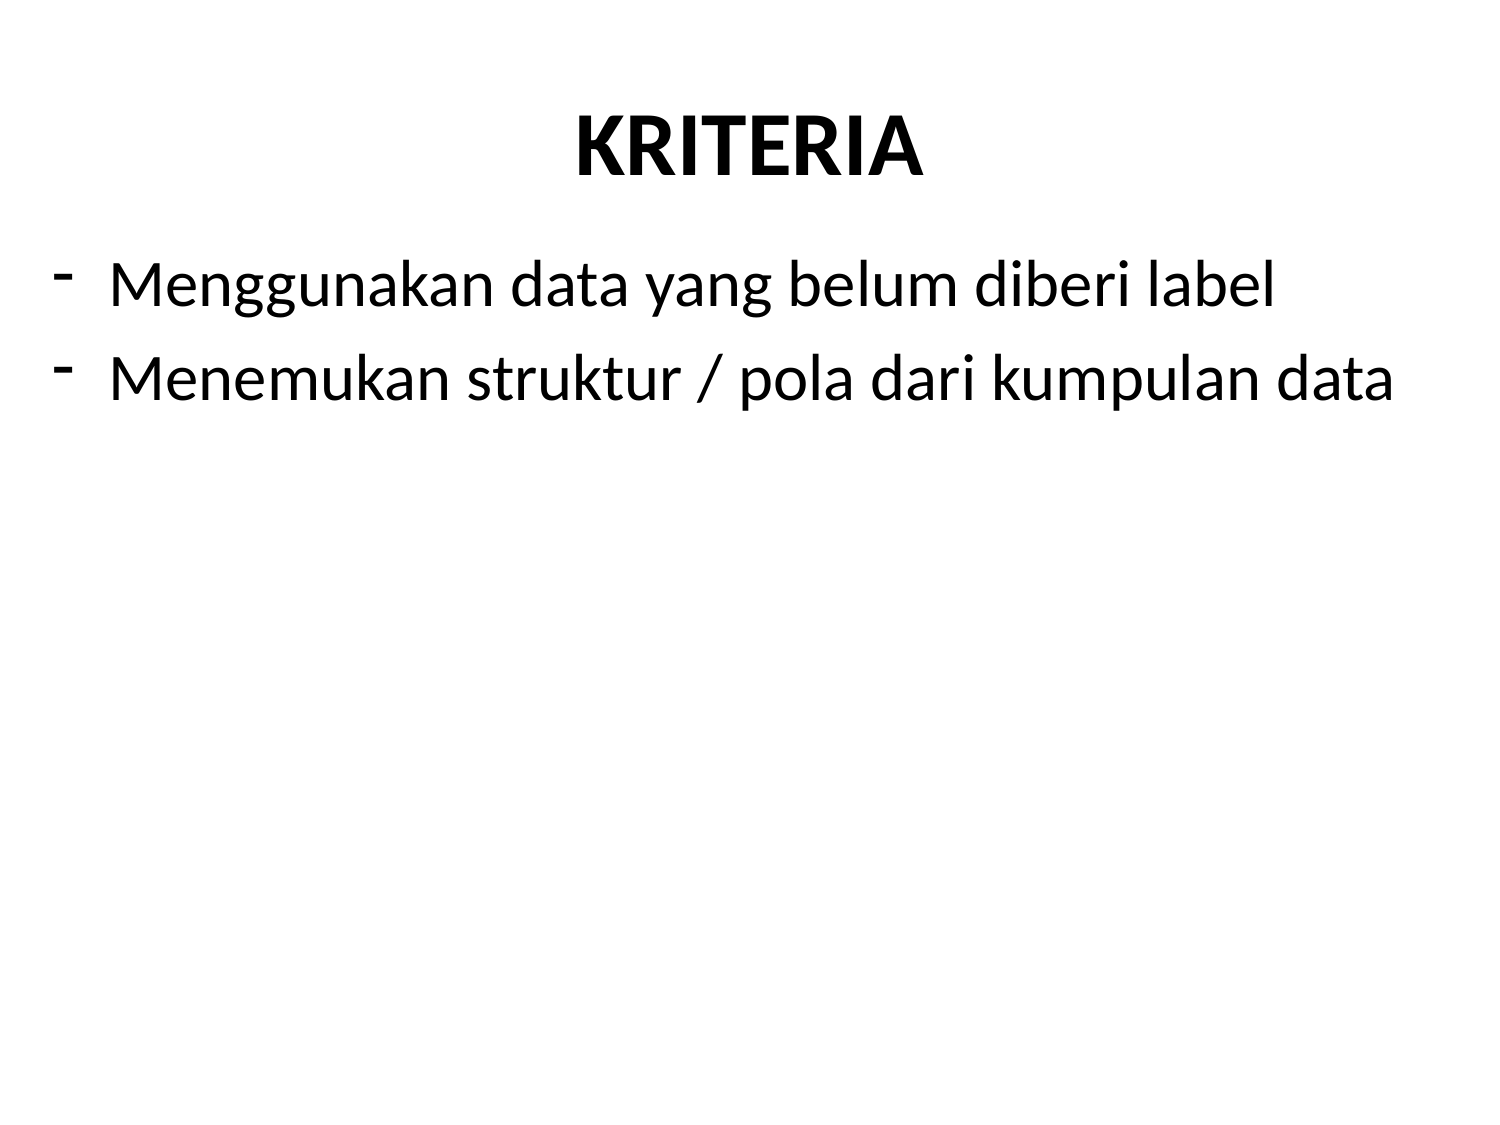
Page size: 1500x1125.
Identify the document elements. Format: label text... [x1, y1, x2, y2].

list Menggunakan data yang belum diberi label Menemukan struktur / pola dari kumpulan data [37, 232, 1475, 1005]
title KRITERIA [75, 45, 1425, 232]
